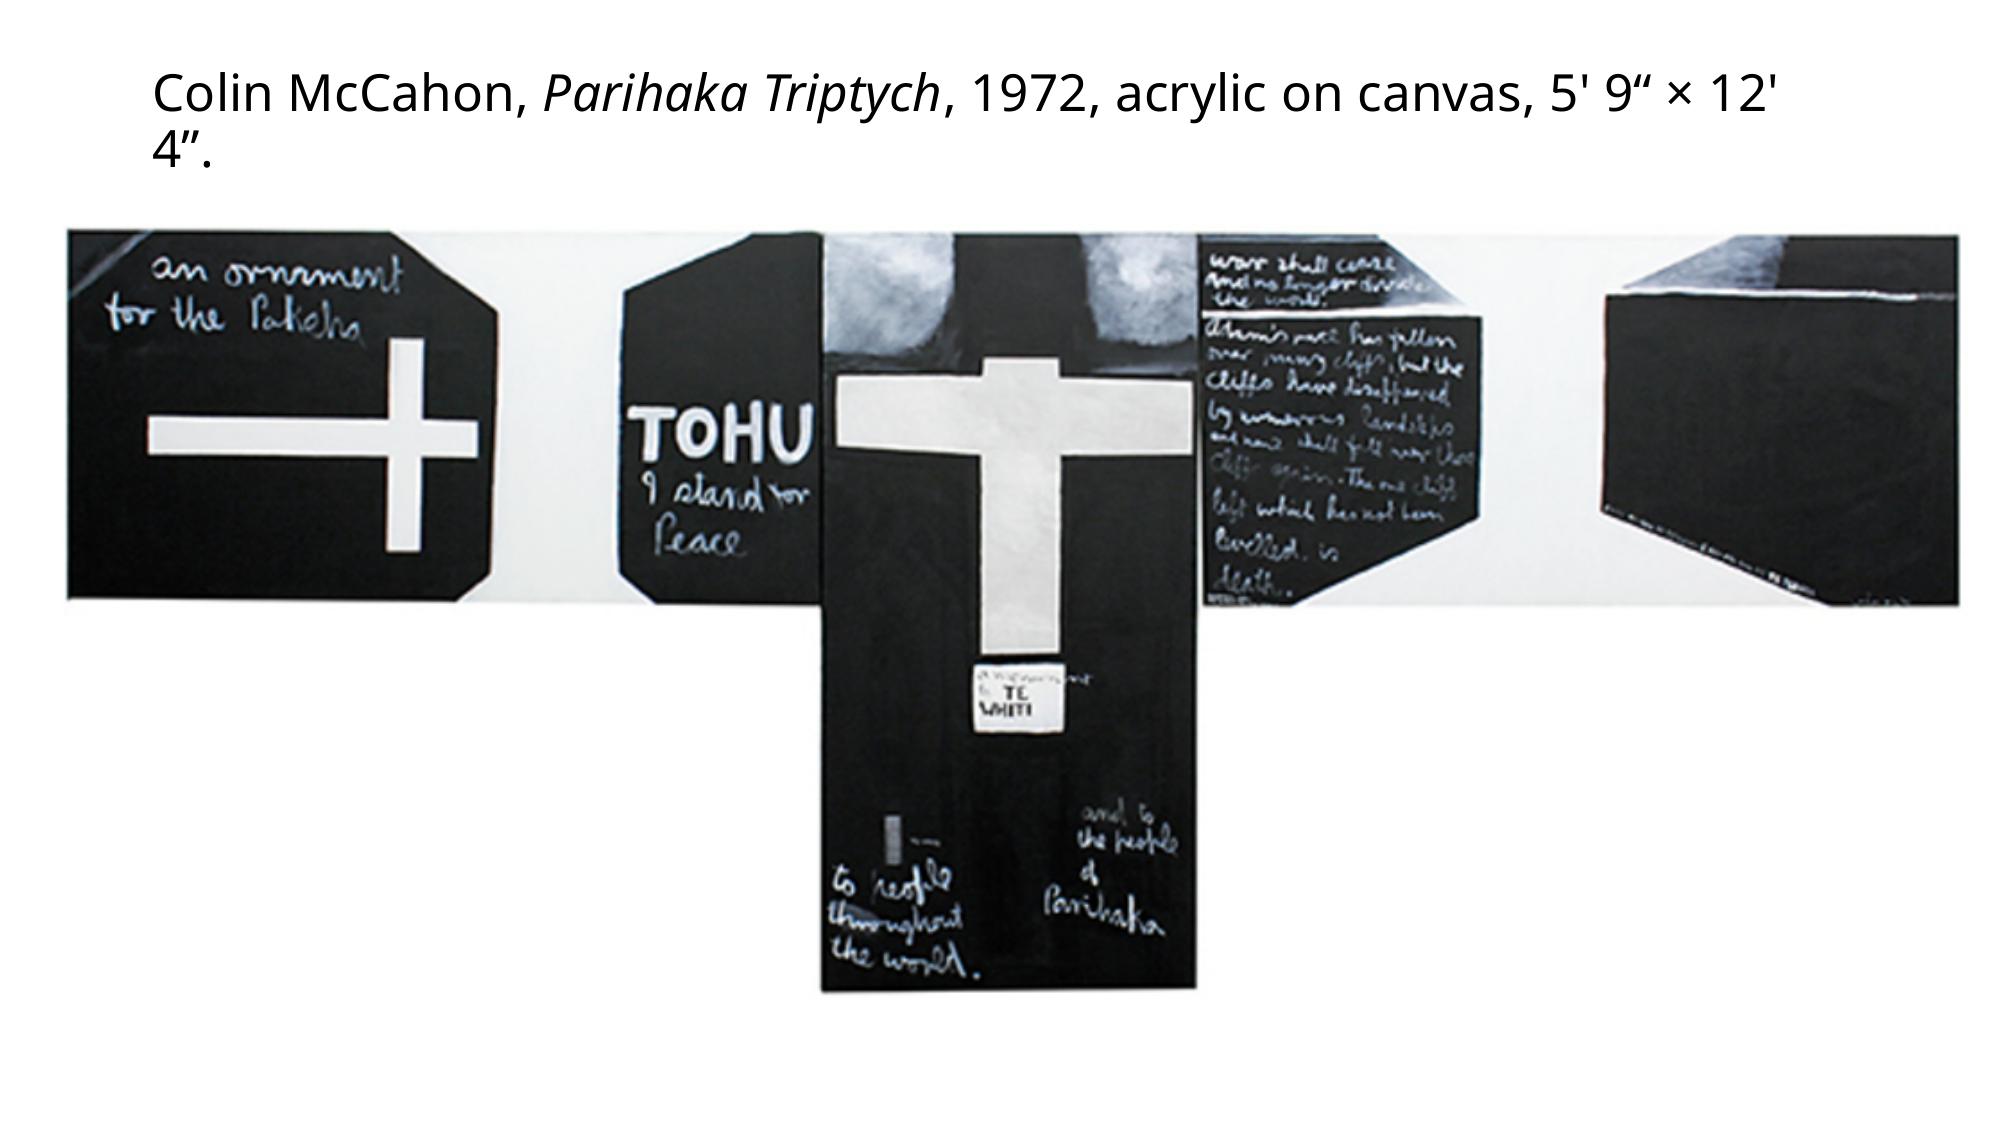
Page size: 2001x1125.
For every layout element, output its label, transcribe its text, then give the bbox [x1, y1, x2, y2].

picture [62, 224, 1968, 1000]
title Colin McCahon, Parihaka Triptych, 1972, acrylic on canvas, 5' 9“ × 12' 4”. [137, 59, 1863, 186]
